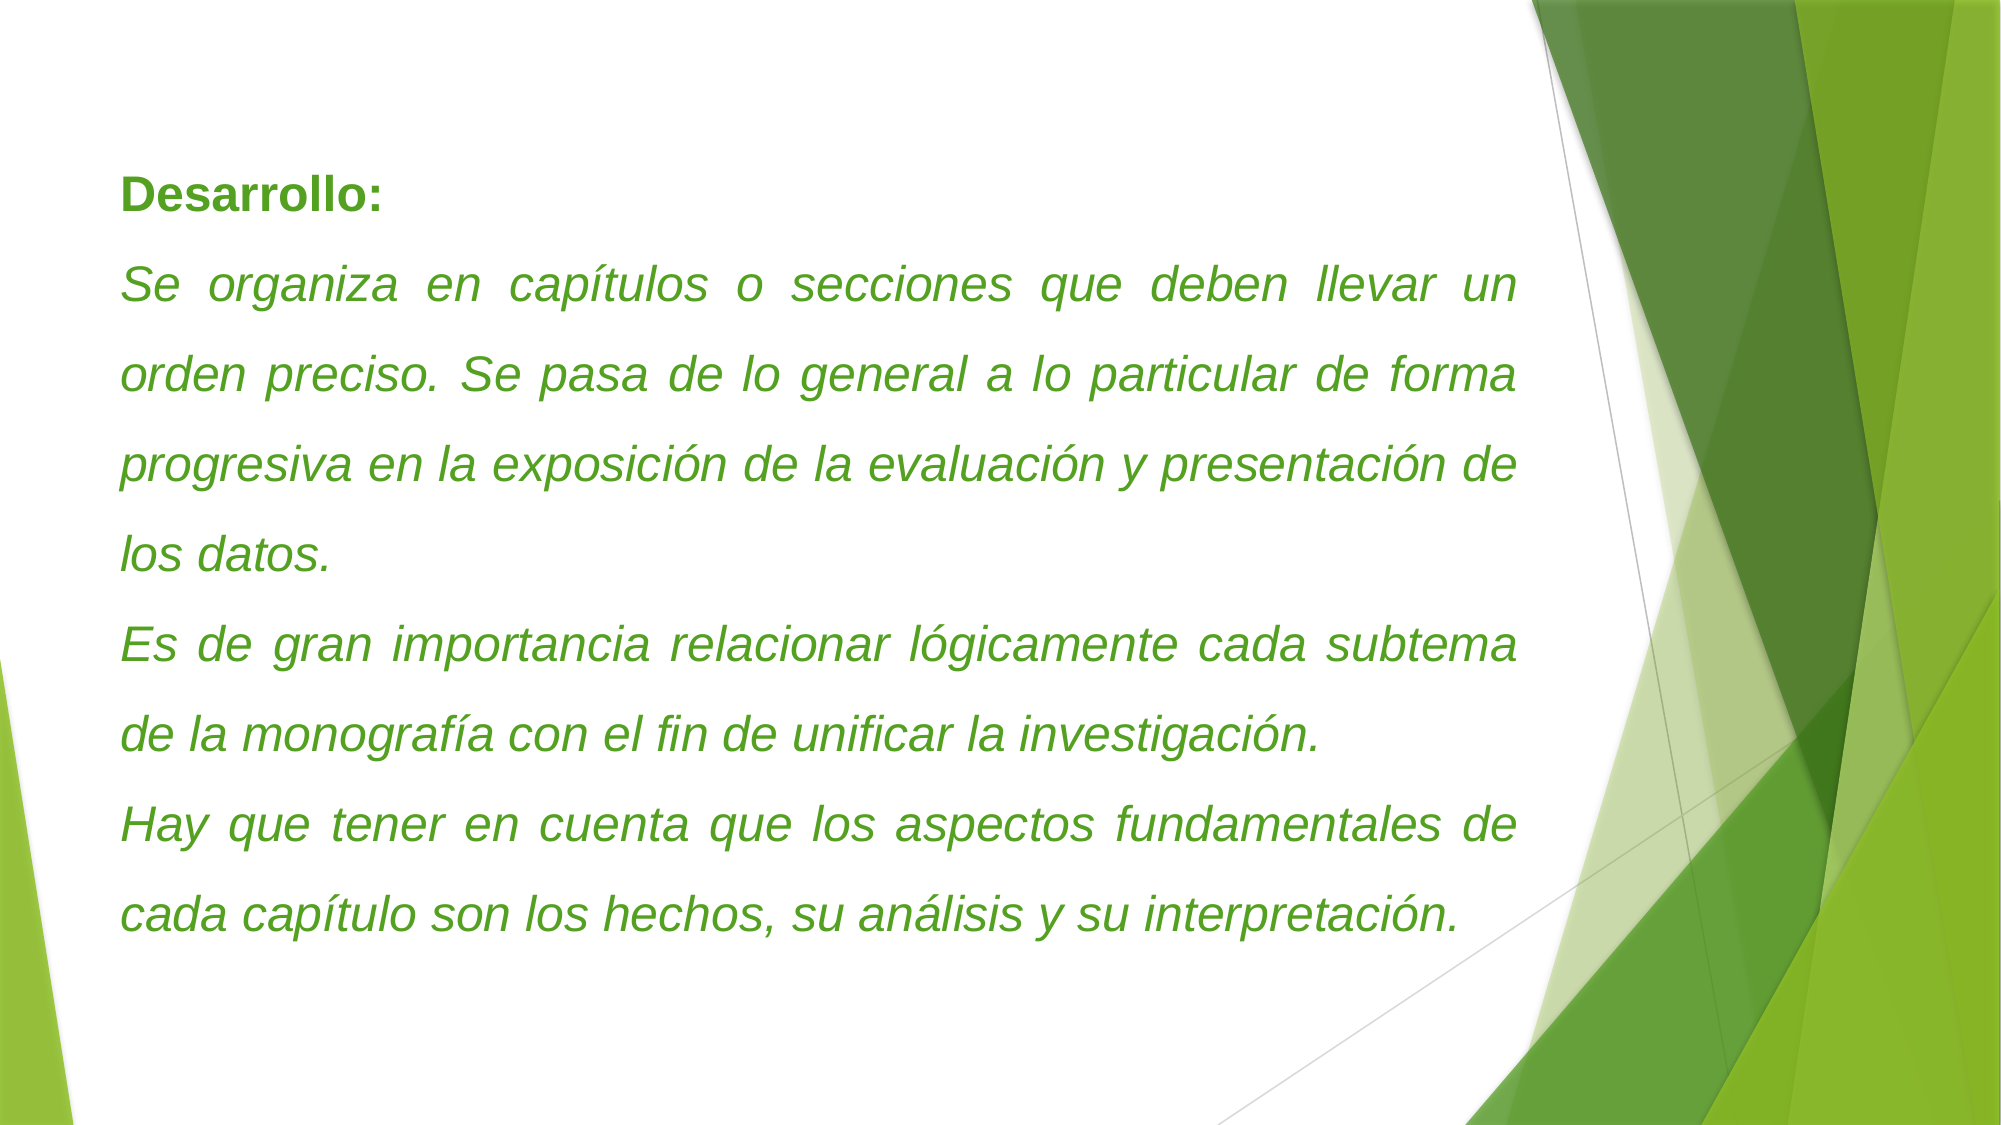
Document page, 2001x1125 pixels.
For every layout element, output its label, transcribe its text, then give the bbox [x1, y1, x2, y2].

text_box Desarrollo: Se organiza en capítulos o secciones que deben llevar un orden preciso. Se pasa de lo general a lo particular de forma progresiva en la exposición de la evaluación y presentación de los datos. Es de gran importancia relacionar lógicamente cada subtema de la monografía con el fin de unificar la investigación. Hay que tener en cuenta que los aspectos fundamentales de cada capítulo son los hechos, su análisis y su interpretación. [105, 124, 1534, 1039]
